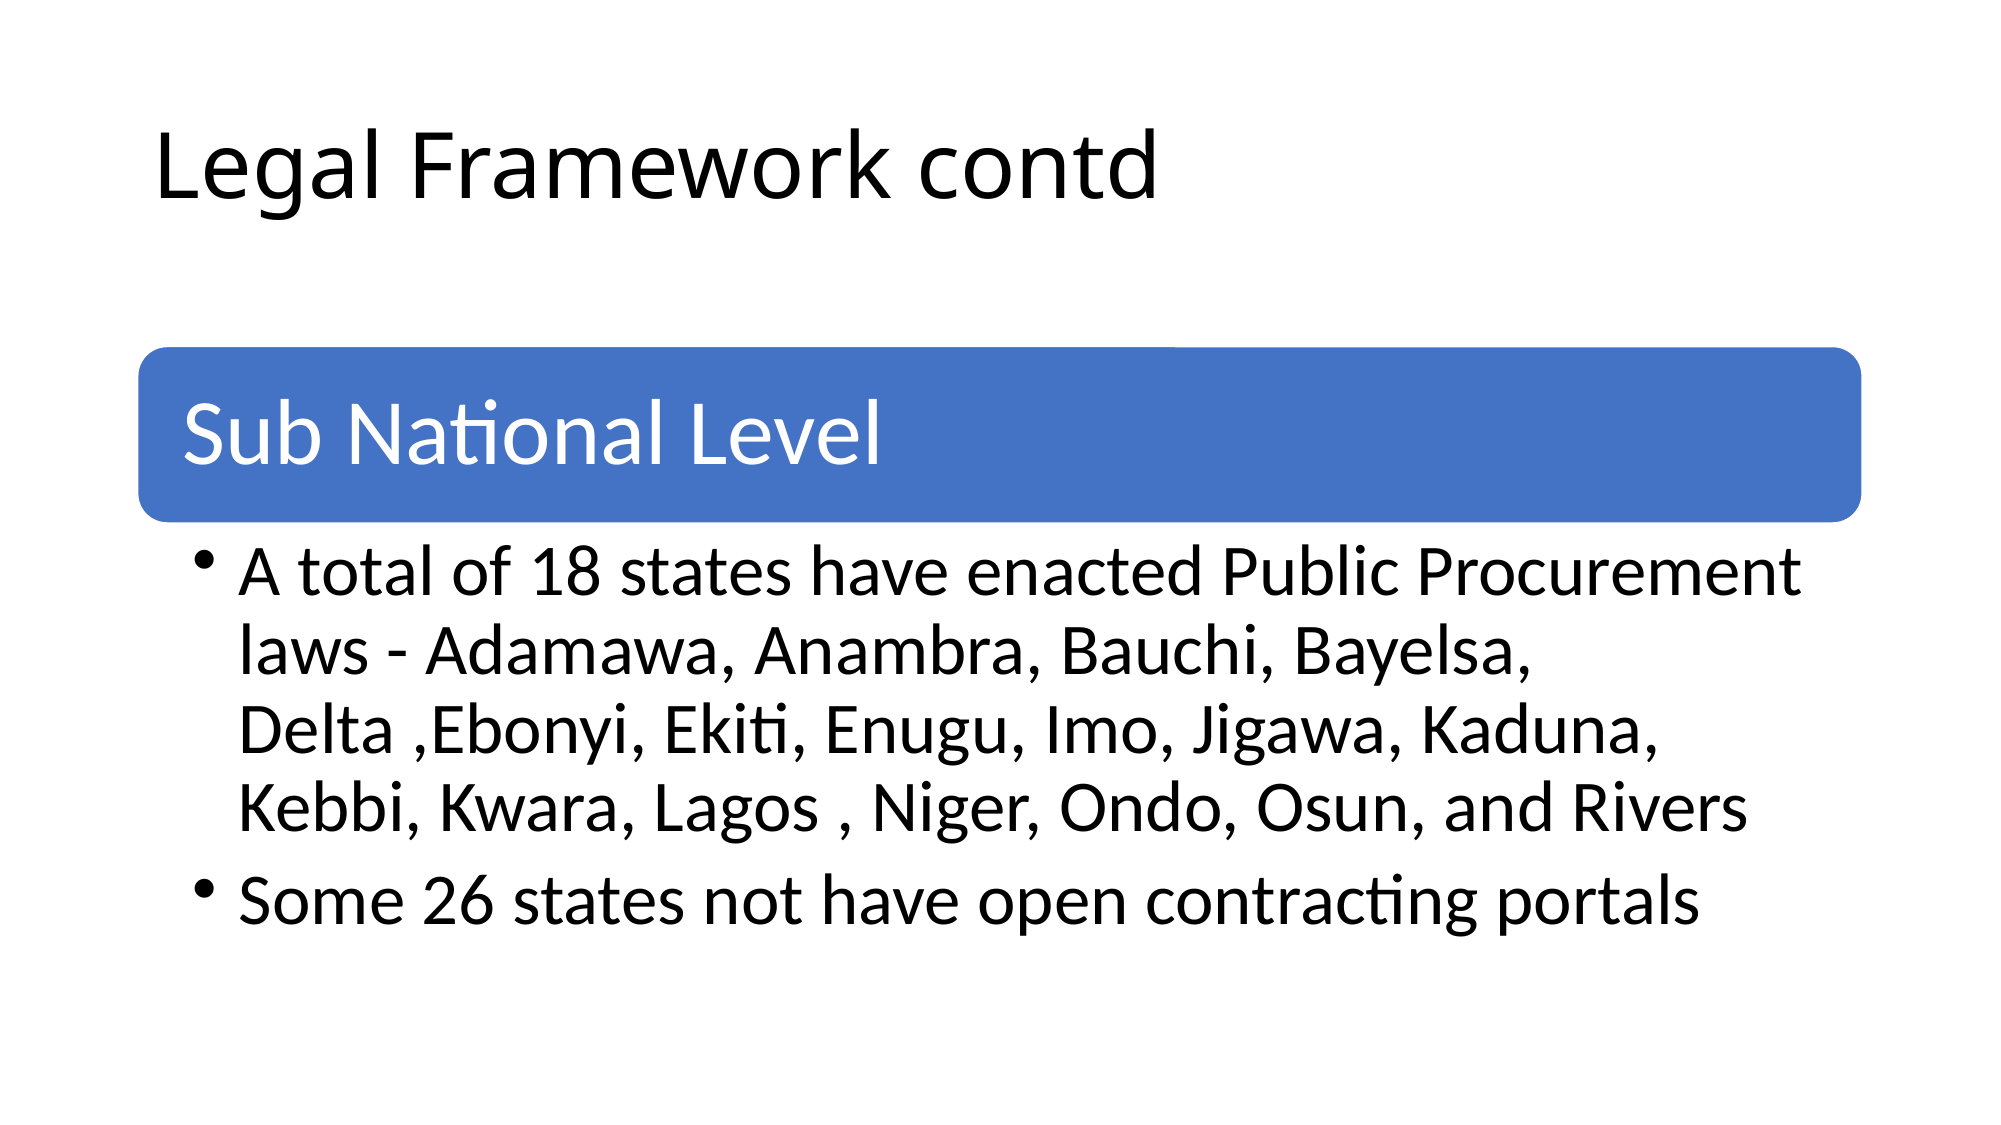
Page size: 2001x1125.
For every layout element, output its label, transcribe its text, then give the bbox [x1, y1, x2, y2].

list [137, 299, 1863, 1014]
title Legal Framework contd [137, 59, 1863, 278]
